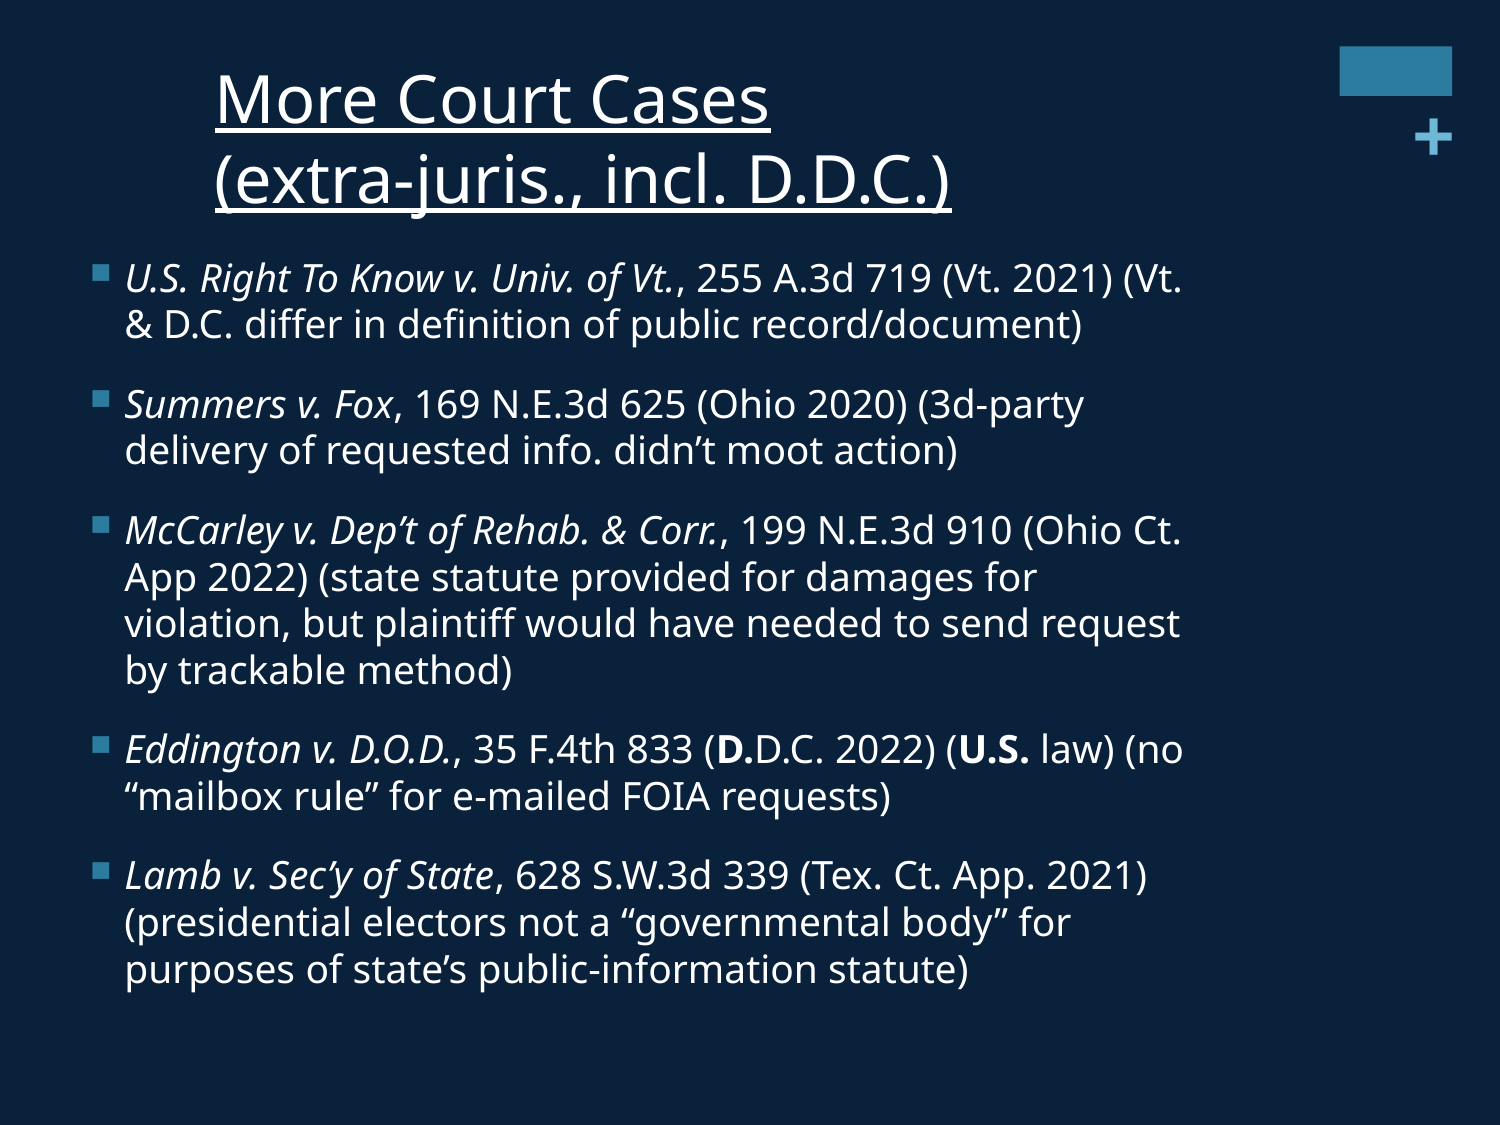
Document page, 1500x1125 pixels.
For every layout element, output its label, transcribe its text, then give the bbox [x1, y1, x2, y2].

list U.S. Right To Know v. Univ. of Vt., 255 A.3d 719 (Vt. 2021) (Vt. & D.C. differ in definition of public record/document) Summers v. Fox, 169 N.E.3d 625 (Ohio 2020) (3d-party delivery of requested info. didn’t moot action) McCarley v. Dep’t of Rehab. & Corr., 199 N.E.3d 910 (Ohio Ct. App 2022) (state statute provided for damages for violation, but plaintiff would have needed to send request by trackable method) Eddington v. D.O.D., 35 F.4th 833 (D.D.C. 2022) (U.S. law) (no “mailbox rule” for e-mailed FOIA requests) Lamb v. Sec’y of State, 628 S.W.3d 339 (Tex. Ct. App. 2021) (presidential electors not a “governmental body” for purposes of state’s public-information statute) [75, 157, 1200, 1008]
text_box More Court Cases (extra-juris., incl. D.D.C.) [199, 49, 1038, 224]
